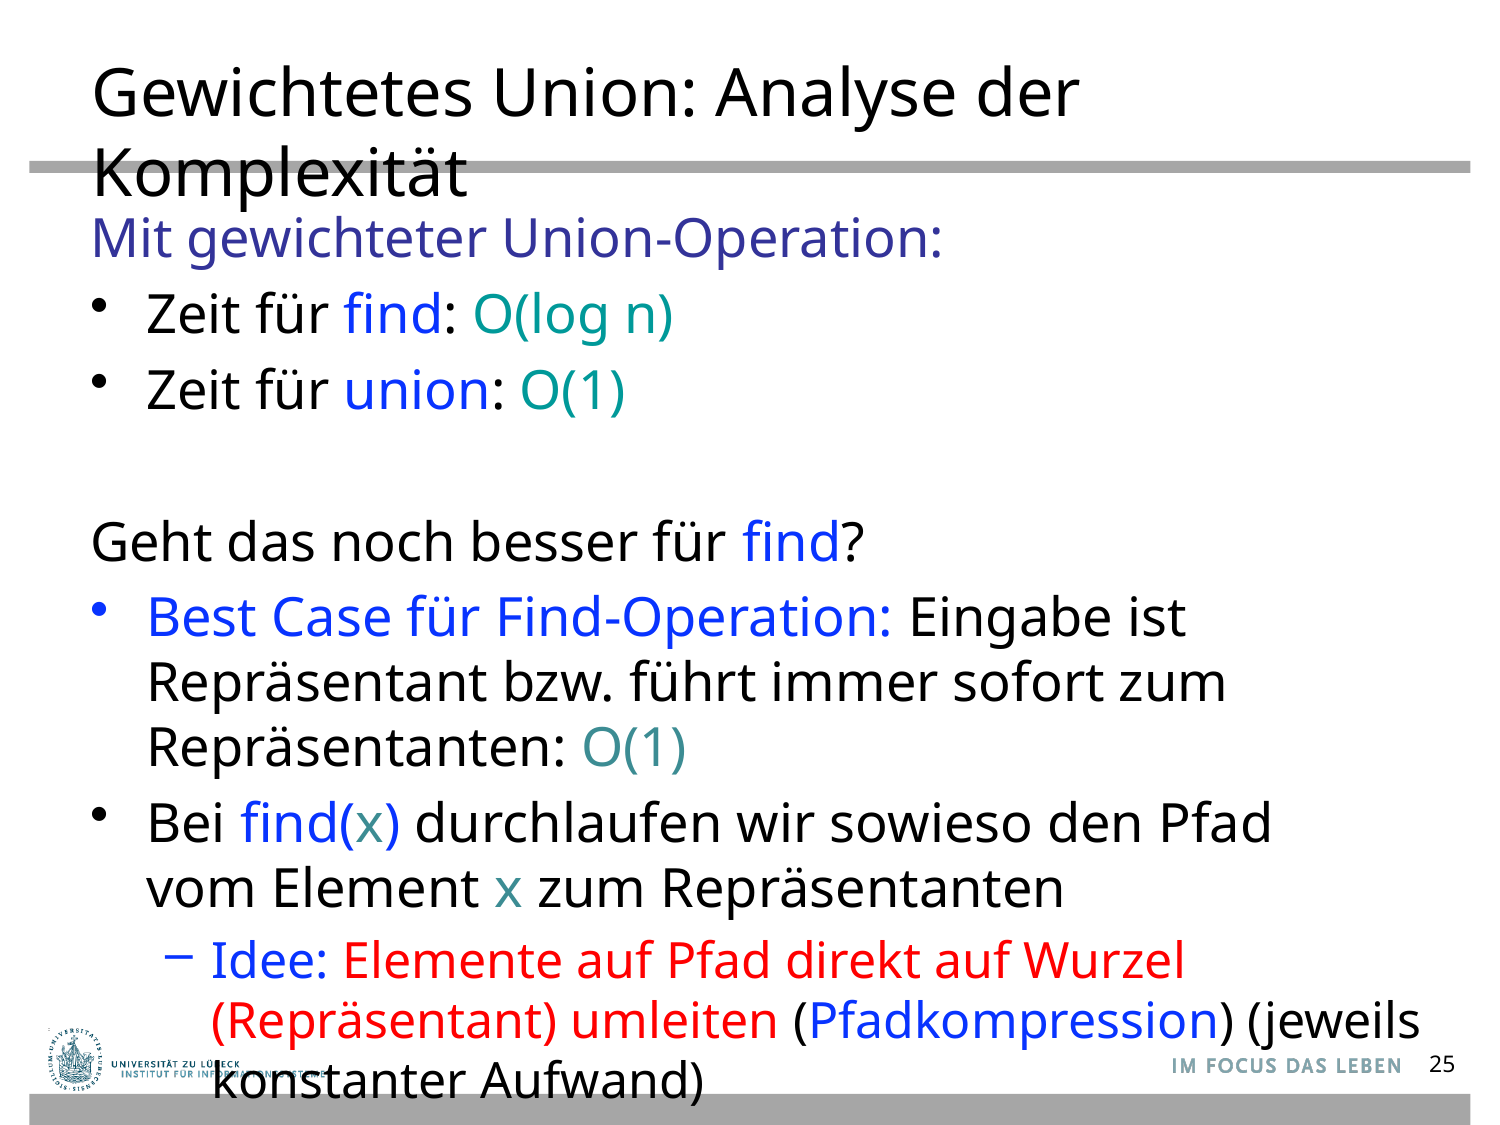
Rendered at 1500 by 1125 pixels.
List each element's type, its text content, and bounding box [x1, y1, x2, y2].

title Gewichtetes Union: Analyse der Komplexität [76, 42, 1427, 126]
list Mit gewichteter Union-Operation: Zeit für find: O(log n) Zeit für union: O(1) Geht das noch besser für find? Best Case für Find-Operation: Eingabe ist Repräsentant bzw. führt immer sofort zum Repräsentanten: O(1) Bei find(x) durchlaufen wir sowieso den Pfad vom Element x zum Repräsentanten Idee: Elemente auf Pfad direkt auf Wurzel (Repräsentant) umleiten (Pfadkompression) (jeweils konstanter Aufwand) [75, 196, 1471, 1012]
slide_number 25 [1305, 1050, 1471, 1083]
picture [1173, 1058, 1305, 1073]
